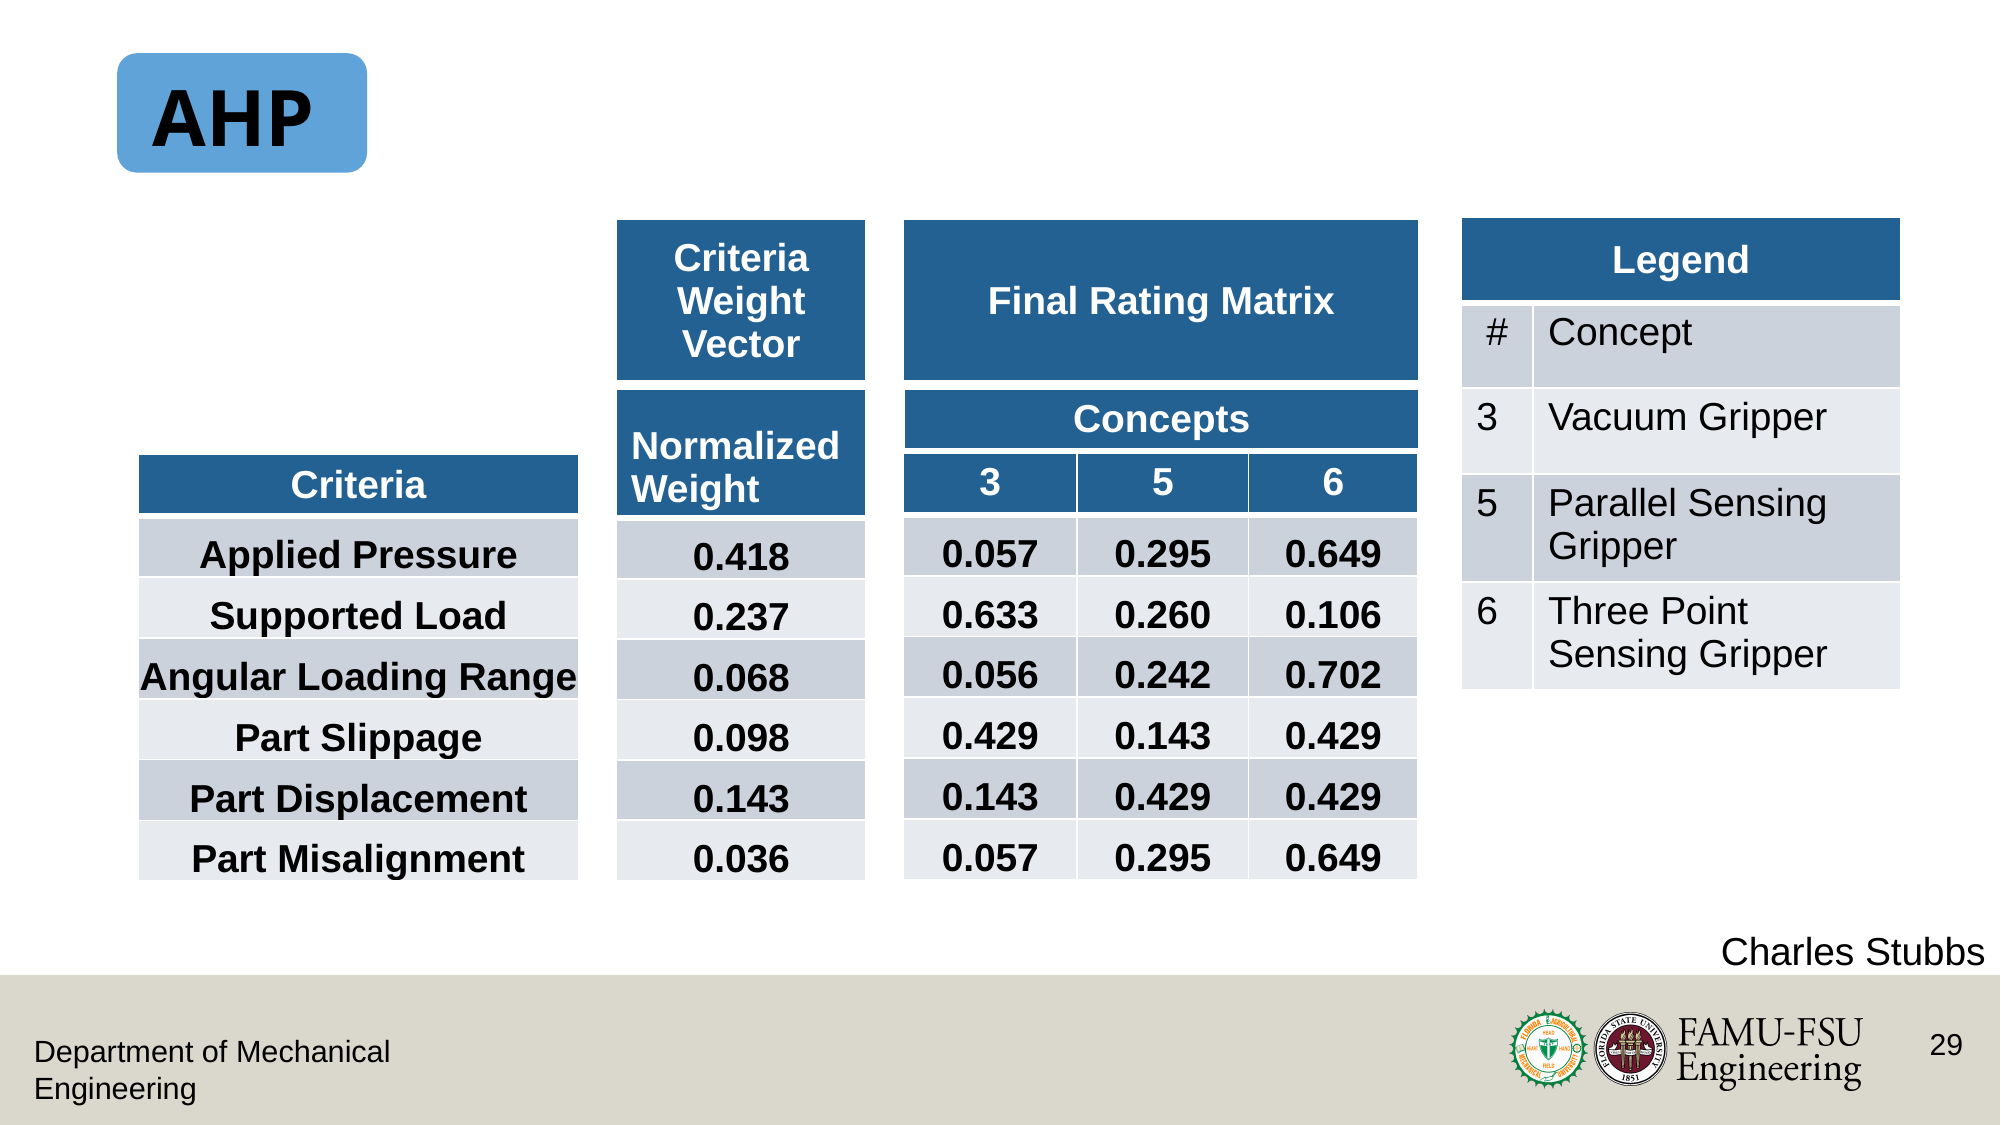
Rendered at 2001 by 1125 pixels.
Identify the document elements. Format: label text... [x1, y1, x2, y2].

table_cell Part Misalignment [139, 821, 578, 880]
picture [1509, 1009, 1863, 1091]
table_cell 3 [1462, 389, 1532, 473]
table_cell Three Point Sensing Gripper [1534, 583, 1900, 689]
table_cell 0.295 [1078, 820, 1248, 879]
table_cell 0.260 [1078, 577, 1248, 636]
table_cell 0.143 [617, 761, 865, 819]
table_cell Supported Load [139, 578, 578, 637]
table_cell Concept [1534, 306, 1900, 387]
table_header 6 [1249, 454, 1417, 512]
text_box Charles Stubbs [1700, 906, 2000, 994]
table_header Concepts [905, 390, 1418, 448]
table_cell Vacuum Gripper [1534, 389, 1900, 473]
table_cell 0.237 [617, 580, 865, 638]
title AHP [137, 7, 1863, 172]
table_header Final Rating Matrix [904, 220, 1418, 380]
table_cell 0.429 [1249, 759, 1417, 818]
table_cell 0.057 [904, 820, 1076, 879]
text_box [117, 53, 352, 173]
table_cell 0.649 [1249, 820, 1417, 879]
table_cell 0.295 [1078, 518, 1248, 575]
slide_number 29 [1862, 1017, 1978, 1078]
table_header 3 [904, 454, 1076, 512]
table_cell Angular Loading Range [139, 639, 578, 698]
table_cell Part Displacement [139, 760, 578, 820]
table_cell 6 [1462, 583, 1532, 689]
table_cell 0.068 [617, 640, 865, 699]
table_cell 0.057 [904, 518, 1076, 575]
table_cell Parallel Sensing Gripper [1534, 475, 1900, 581]
table_cell # [1462, 306, 1532, 387]
table_cell 0.036 [617, 821, 865, 880]
table_cell 0.649 [1249, 518, 1417, 575]
table_header 5 [1078, 454, 1248, 512]
table_cell 0.429 [1249, 698, 1417, 757]
table_cell 0.056 [904, 637, 1076, 696]
table_cell 0.106 [1249, 577, 1417, 636]
table_cell 0.098 [617, 700, 865, 759]
table_cell 0.242 [1078, 637, 1248, 696]
table_header Criteria [139, 455, 578, 513]
table_header Legend [1462, 218, 1900, 300]
table_cell Applied Pressure [139, 519, 578, 576]
table_header Normalized Weight [617, 390, 865, 515]
table_cell 0.429 [904, 698, 1076, 757]
table_cell 0.429 [1078, 759, 1248, 818]
table_cell Part Slippage [139, 700, 578, 759]
table_cell 5 [1462, 475, 1532, 581]
table_cell 0.143 [1078, 698, 1248, 757]
table_cell 0.143 [904, 759, 1076, 818]
table_header Criteria Weight Vector [617, 220, 865, 380]
table_cell 0.418 [617, 521, 865, 578]
table_cell 0.633 [904, 577, 1076, 636]
table_cell 0.702 [1249, 637, 1417, 696]
